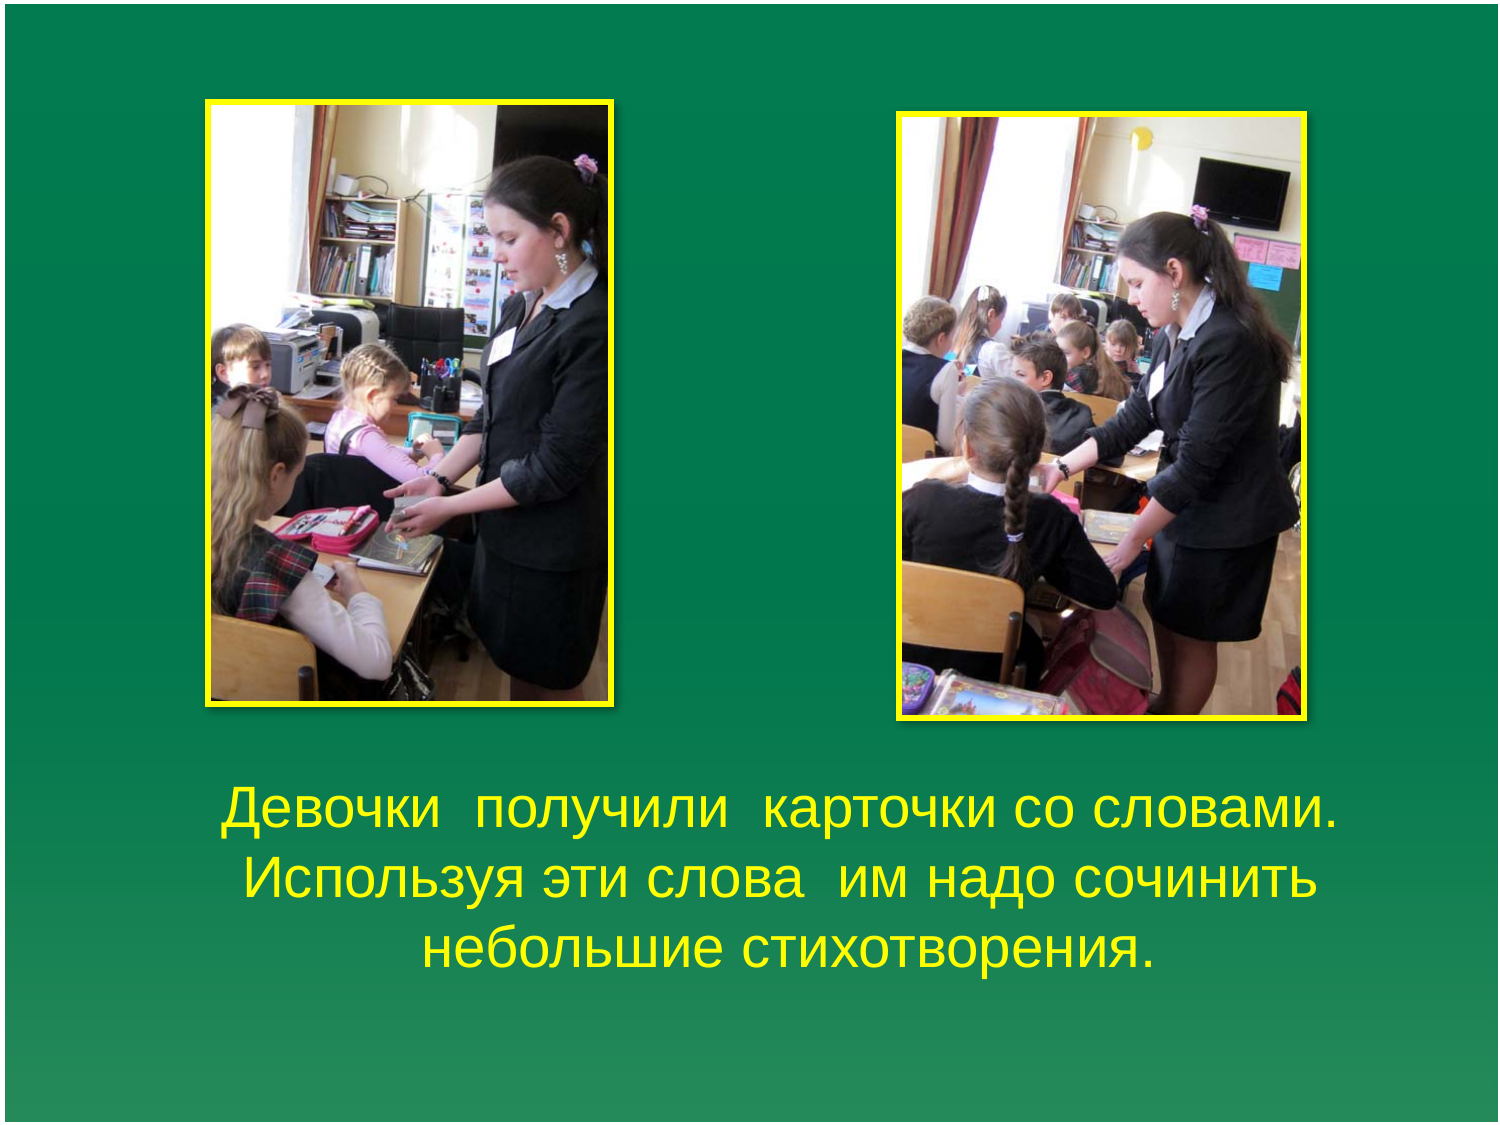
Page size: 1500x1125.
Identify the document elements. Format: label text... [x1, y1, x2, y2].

text_box Девочки получили карточки со словами. Используя эти слова им надо сочинить небольшие стихотворения. [206, 761, 1356, 987]
picture [0, 0, 1500, 1125]
